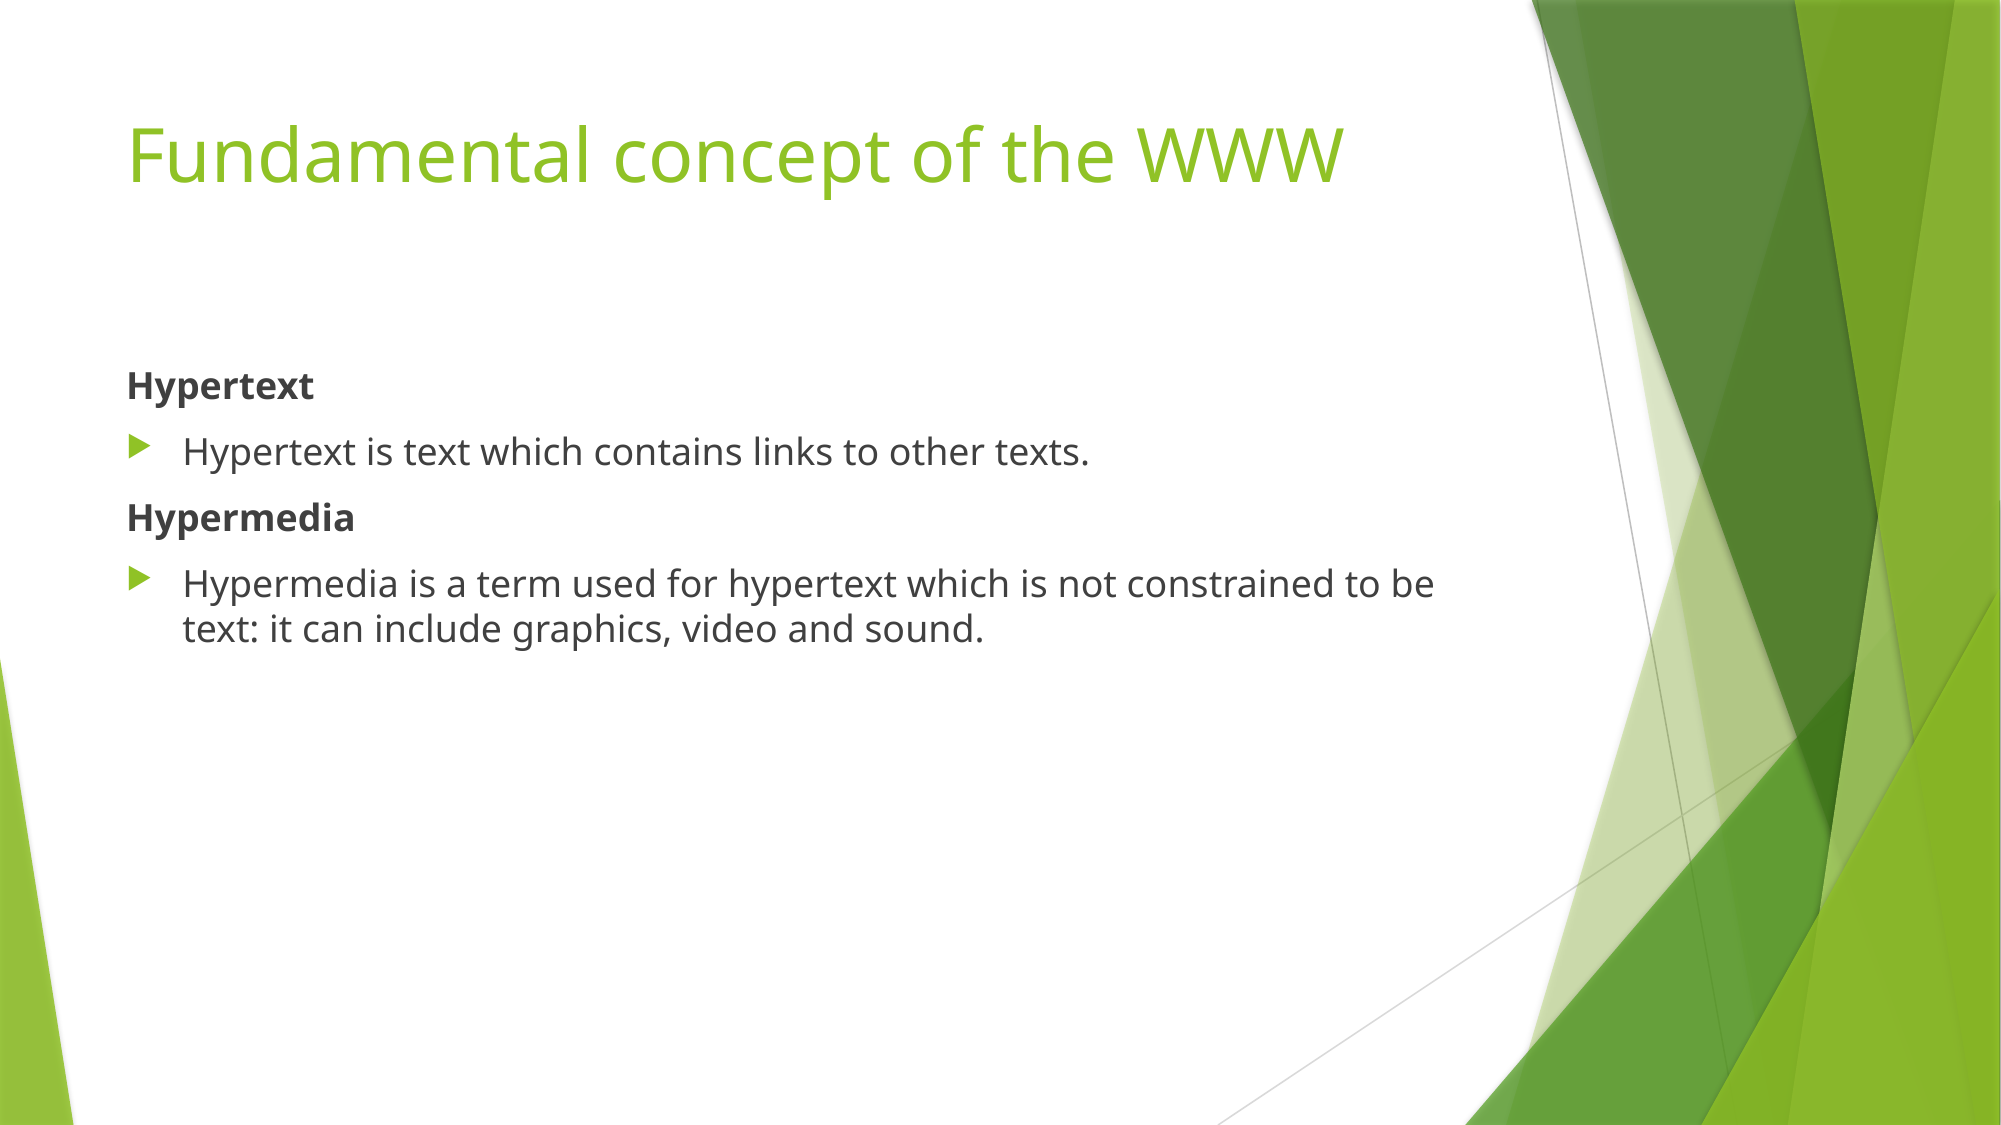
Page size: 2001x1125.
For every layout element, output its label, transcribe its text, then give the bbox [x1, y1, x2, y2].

title Fundamental concept of the WWW [111, 99, 1522, 317]
list Hypertext Hypertext is text which contains links to other texts. Hypermedia Hypermedia is a term used for hypertext which is not constrained to be text: it can include graphics, video and sound. [111, 354, 1522, 992]
